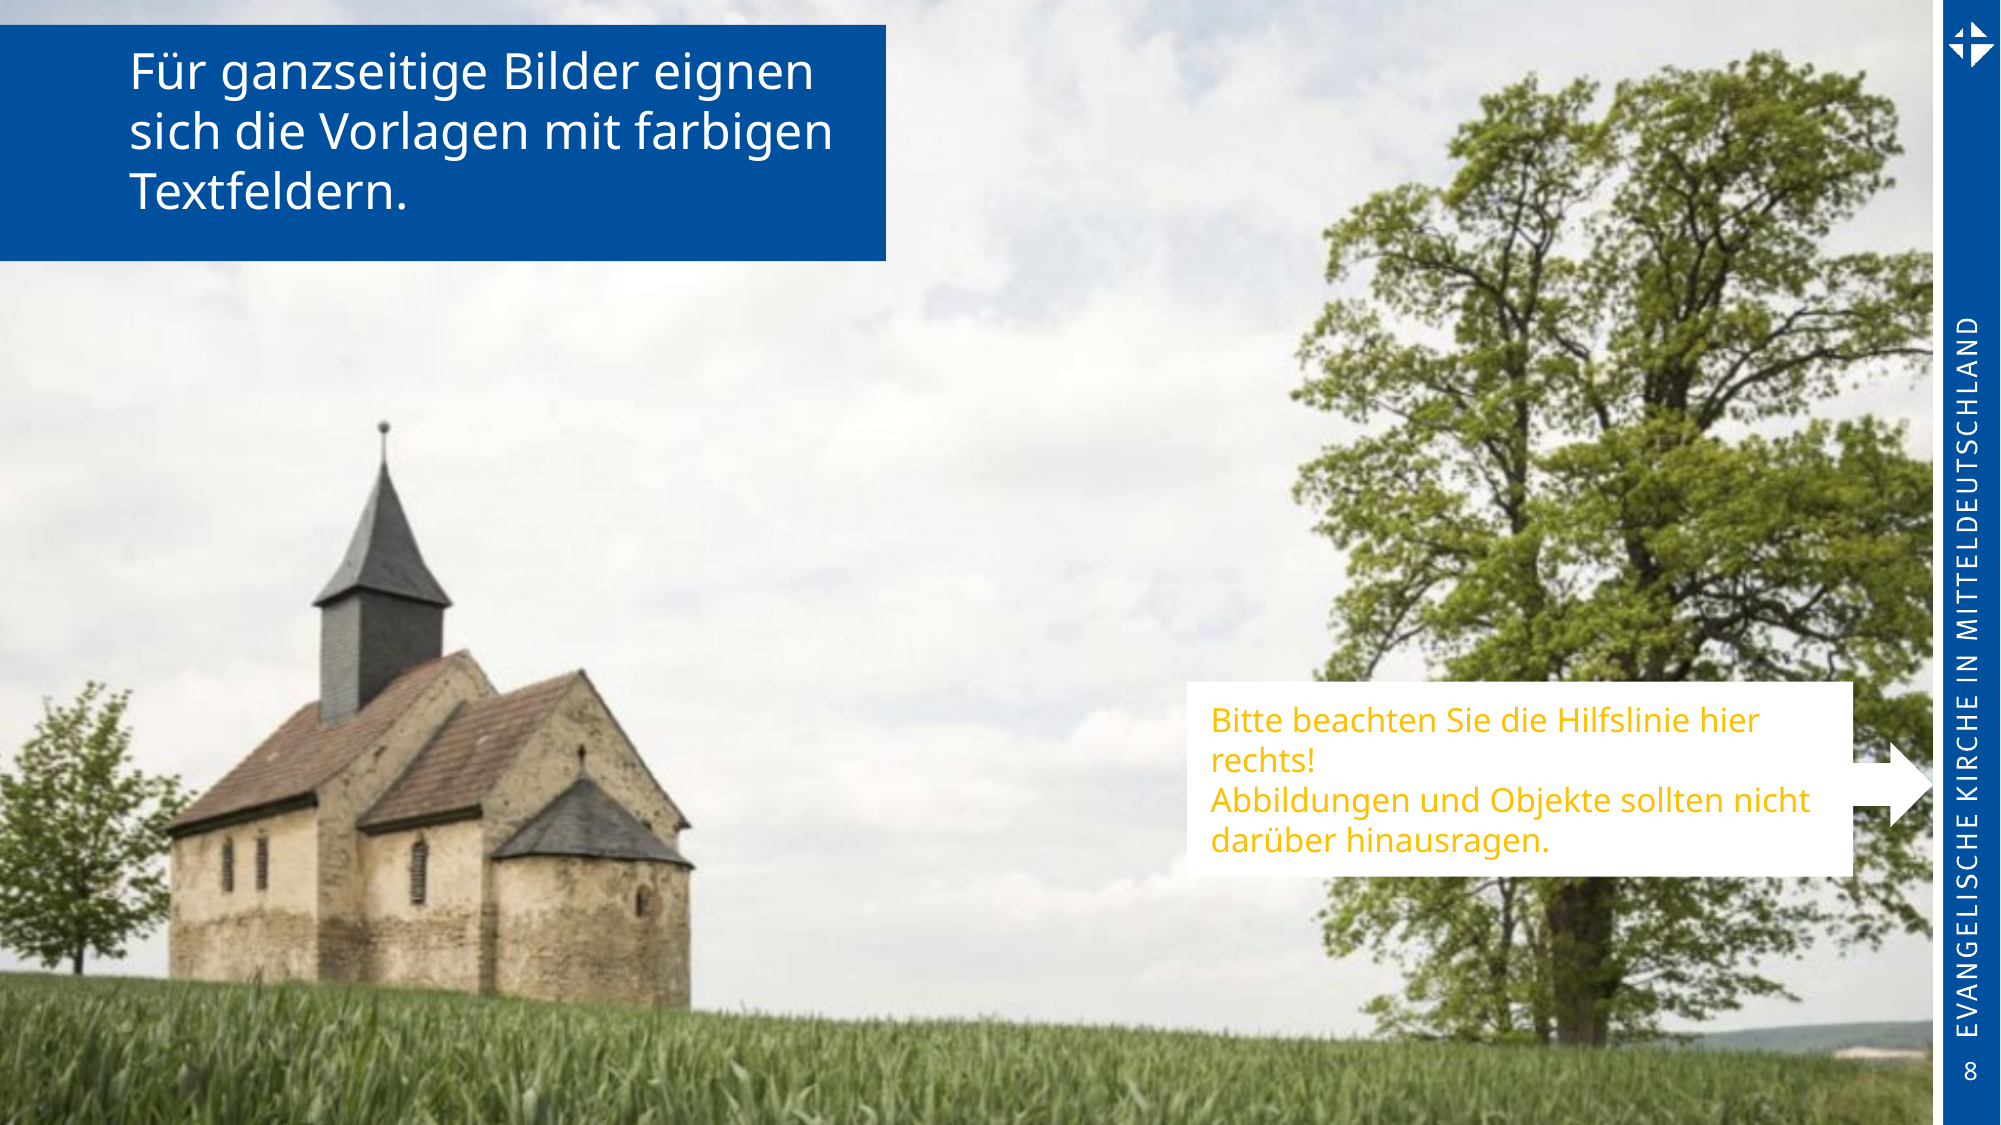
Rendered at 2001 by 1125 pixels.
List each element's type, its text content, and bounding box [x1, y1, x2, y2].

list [0, 0, 1934, 1125]
picture [1945, 18, 1997, 70]
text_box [1187, 681, 1934, 839]
slide_number 8 [1941, 1042, 2000, 1103]
